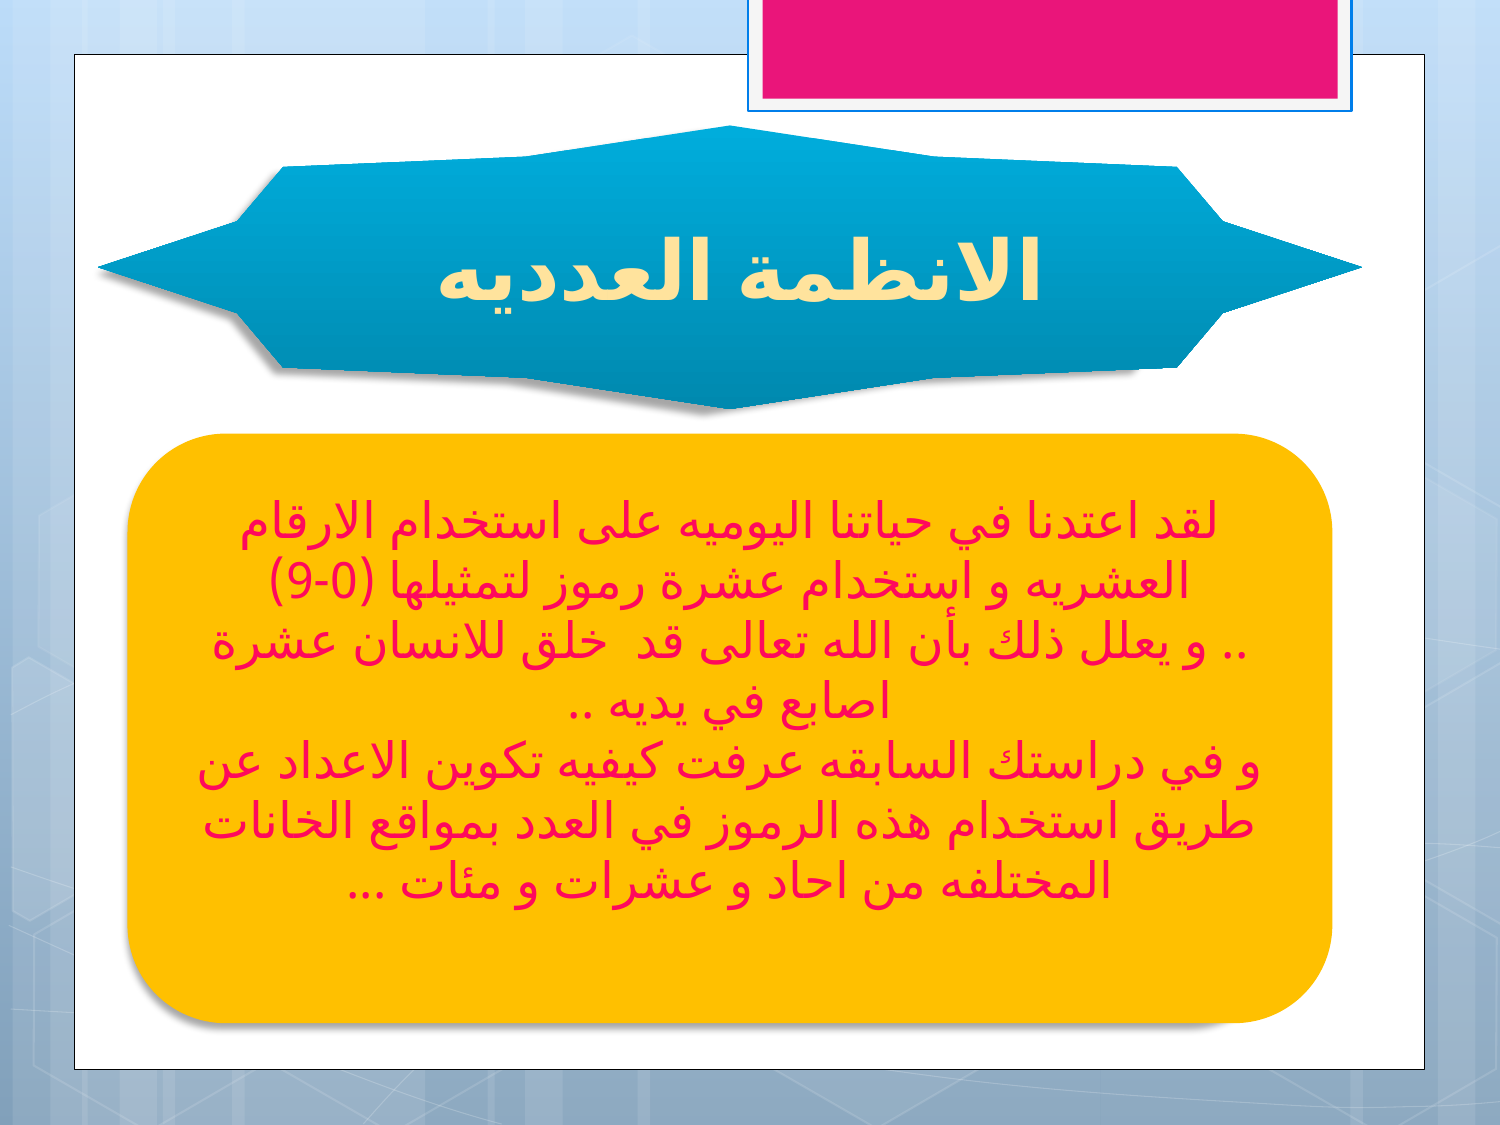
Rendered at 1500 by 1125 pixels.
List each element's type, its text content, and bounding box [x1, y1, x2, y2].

text_box الانظمة العدديه [97, 125, 1362, 409]
text_box لقد اعتدنا في حياتنا اليوميه على استخدام الارقام العشريه و استخدام عشرة رموز لتمثيلها (0-9) .. و يعلل ذلك بأن الله تعالى قد خلق للانسان عشرة اصابع في يديه .. و في دراستك السابقه عرفت كيفيه تكوين الاعداد عن طريق استخدام هذه الرموز في العدد بمواقع الخانات المختلفه من احاد و عشرات و مئات ... [127, 433, 1333, 1024]
